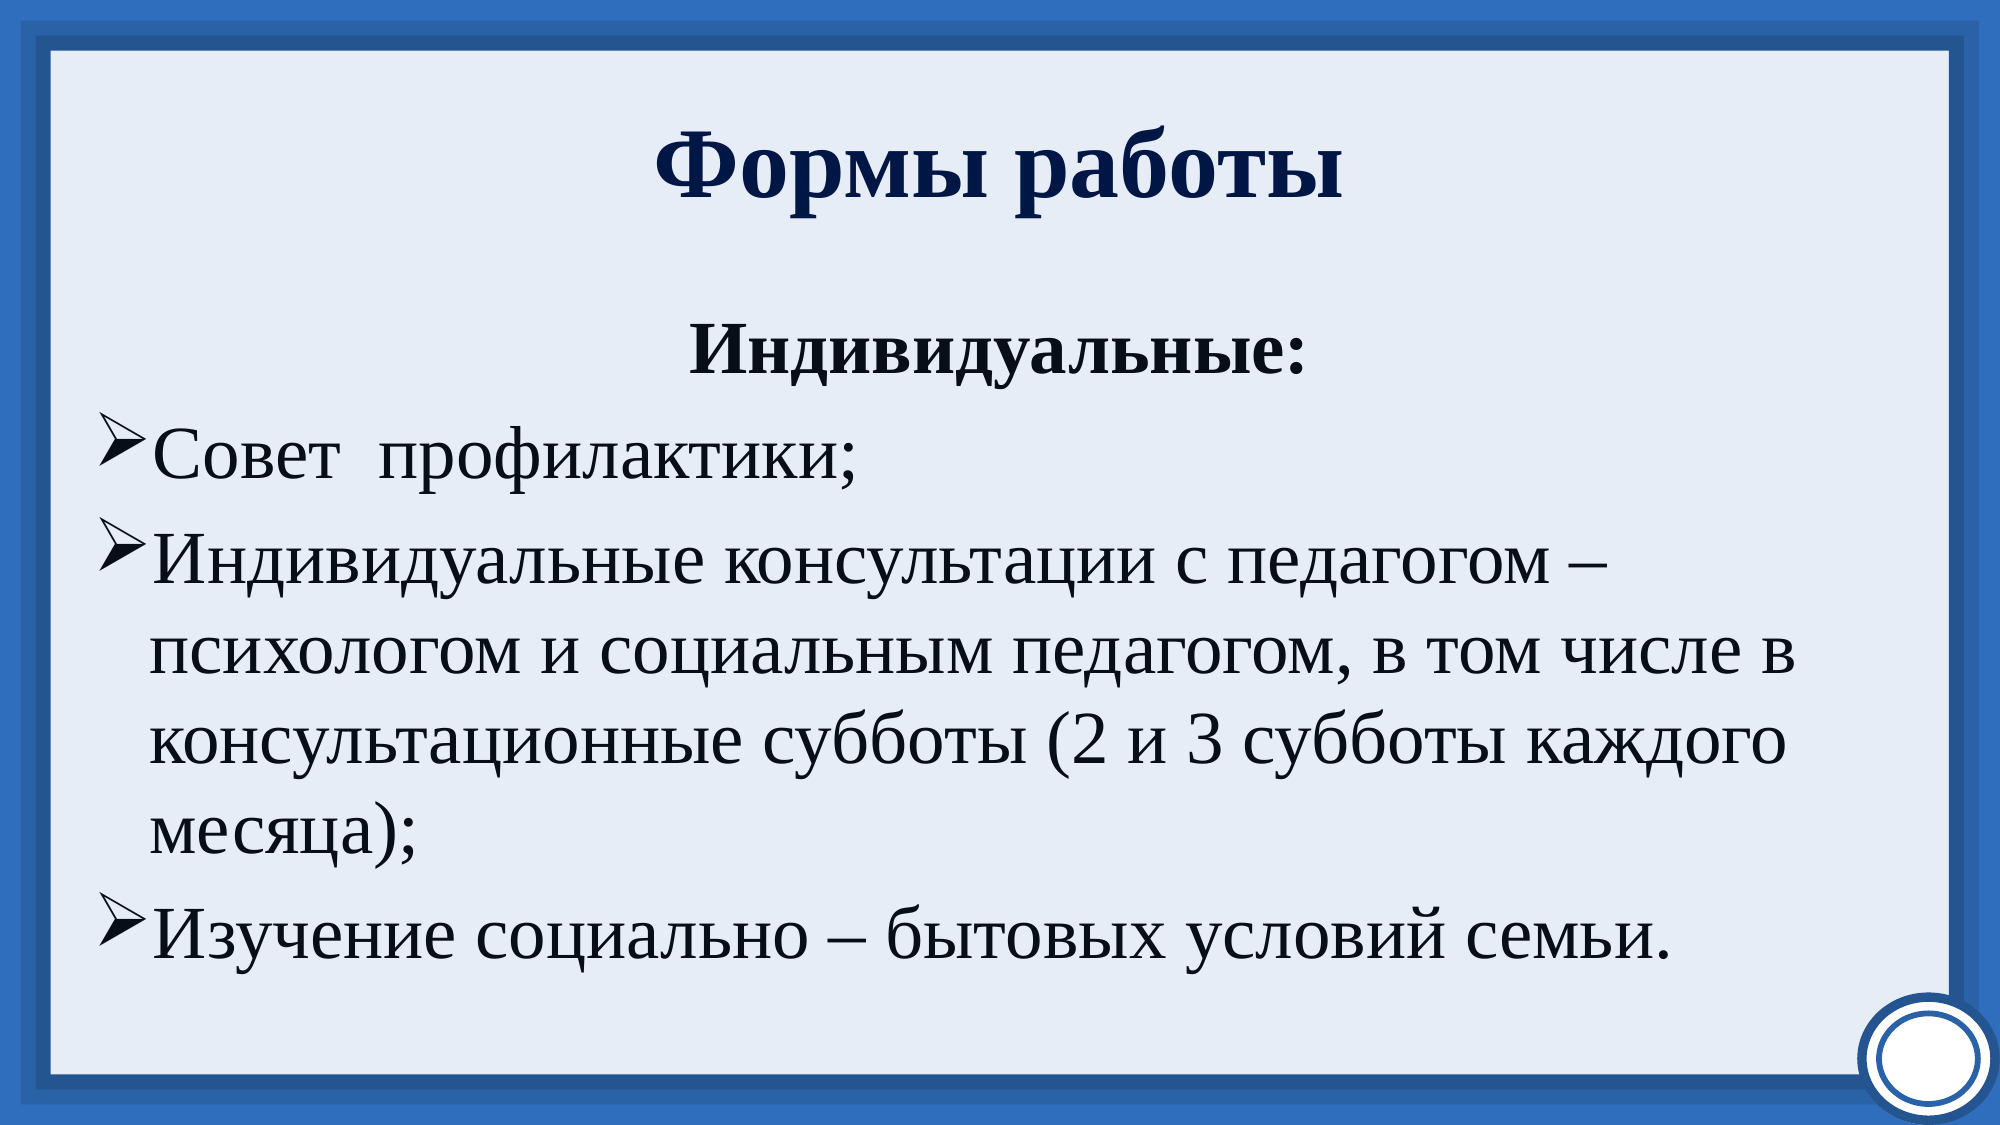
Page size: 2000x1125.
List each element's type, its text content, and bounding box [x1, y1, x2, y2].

text_box Формы работы [149, 89, 1850, 268]
text_box Индивидуальные: Совет профилактики; Индивидуальные консультации с педагогом – психологом и социальным педагогом, в том числе в консультационные субботы (2 и 3 субботы каждого месяца); Изучение социально – бытовых условий семьи. [78, 290, 1922, 1012]
